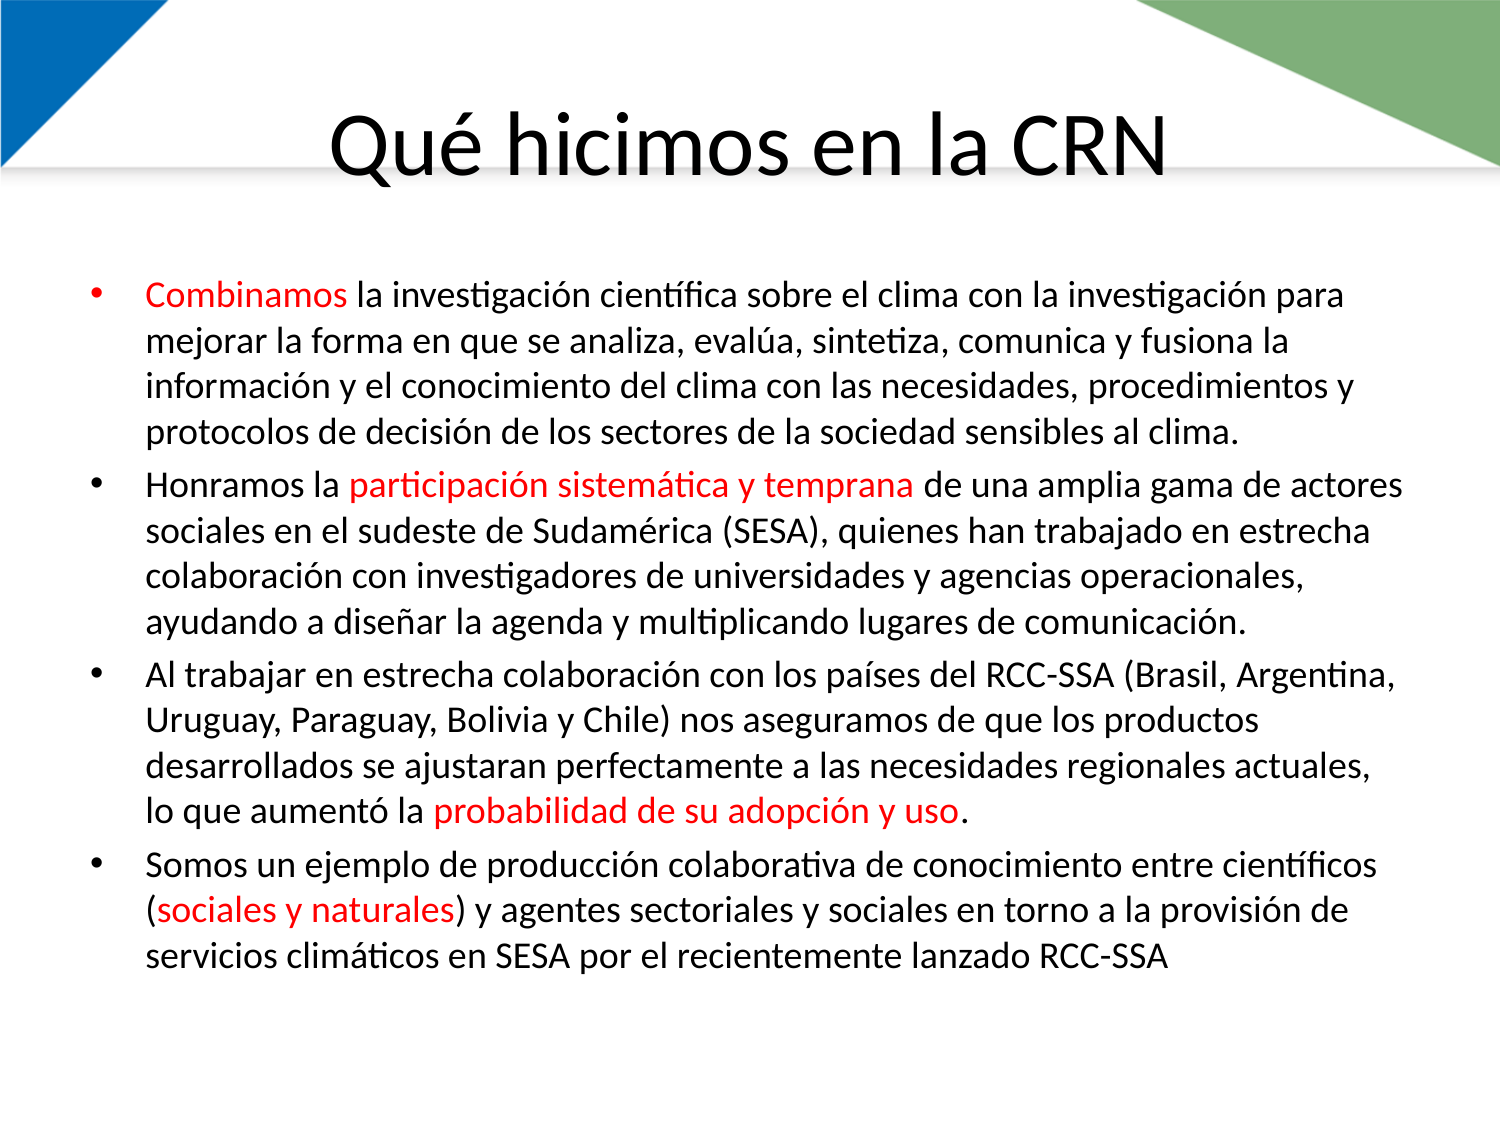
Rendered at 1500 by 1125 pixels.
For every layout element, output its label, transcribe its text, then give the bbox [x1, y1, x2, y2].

list Combinamos la investigación científica sobre el clima con la investigación para mejorar la forma en que se analiza, evalúa, sintetiza, comunica y fusiona la información y el conocimiento del clima con las necesidades, procedimientos y protocolos de decisión de los sectores de la sociedad sensibles al clima. Honramos la participación sistemática y temprana de una amplia gama de actores sociales en el sudeste de Sudamérica (SESA), quienes han trabajado en estrecha colaboración con investigadores de universidades y agencias operacionales, ayudando a diseñar la agenda y multiplicando lugares de comunicación. Al trabajar en estrecha colaboración con los países del RCC-SSA (Brasil, Argentina, Uruguay, Paraguay, Bolivia y Chile) nos aseguramos de que los productos desarrollados se ajustaran perfectamente a las necesidades regionales actuales, lo que aumentó la probabilidad de su adopción y uso. Somos un ejemplo de producción colaborativa de conocimiento entre científicos (sociales y naturales) y agentes sectoriales y sociales en torno a la provisión de servicios climáticos en SESA por el recientemente lanzado RCC-SSA [75, 262, 1425, 1005]
title Qué hicimos en la CRN [75, 45, 1425, 233]
picture [0, 0, 1500, 1125]
